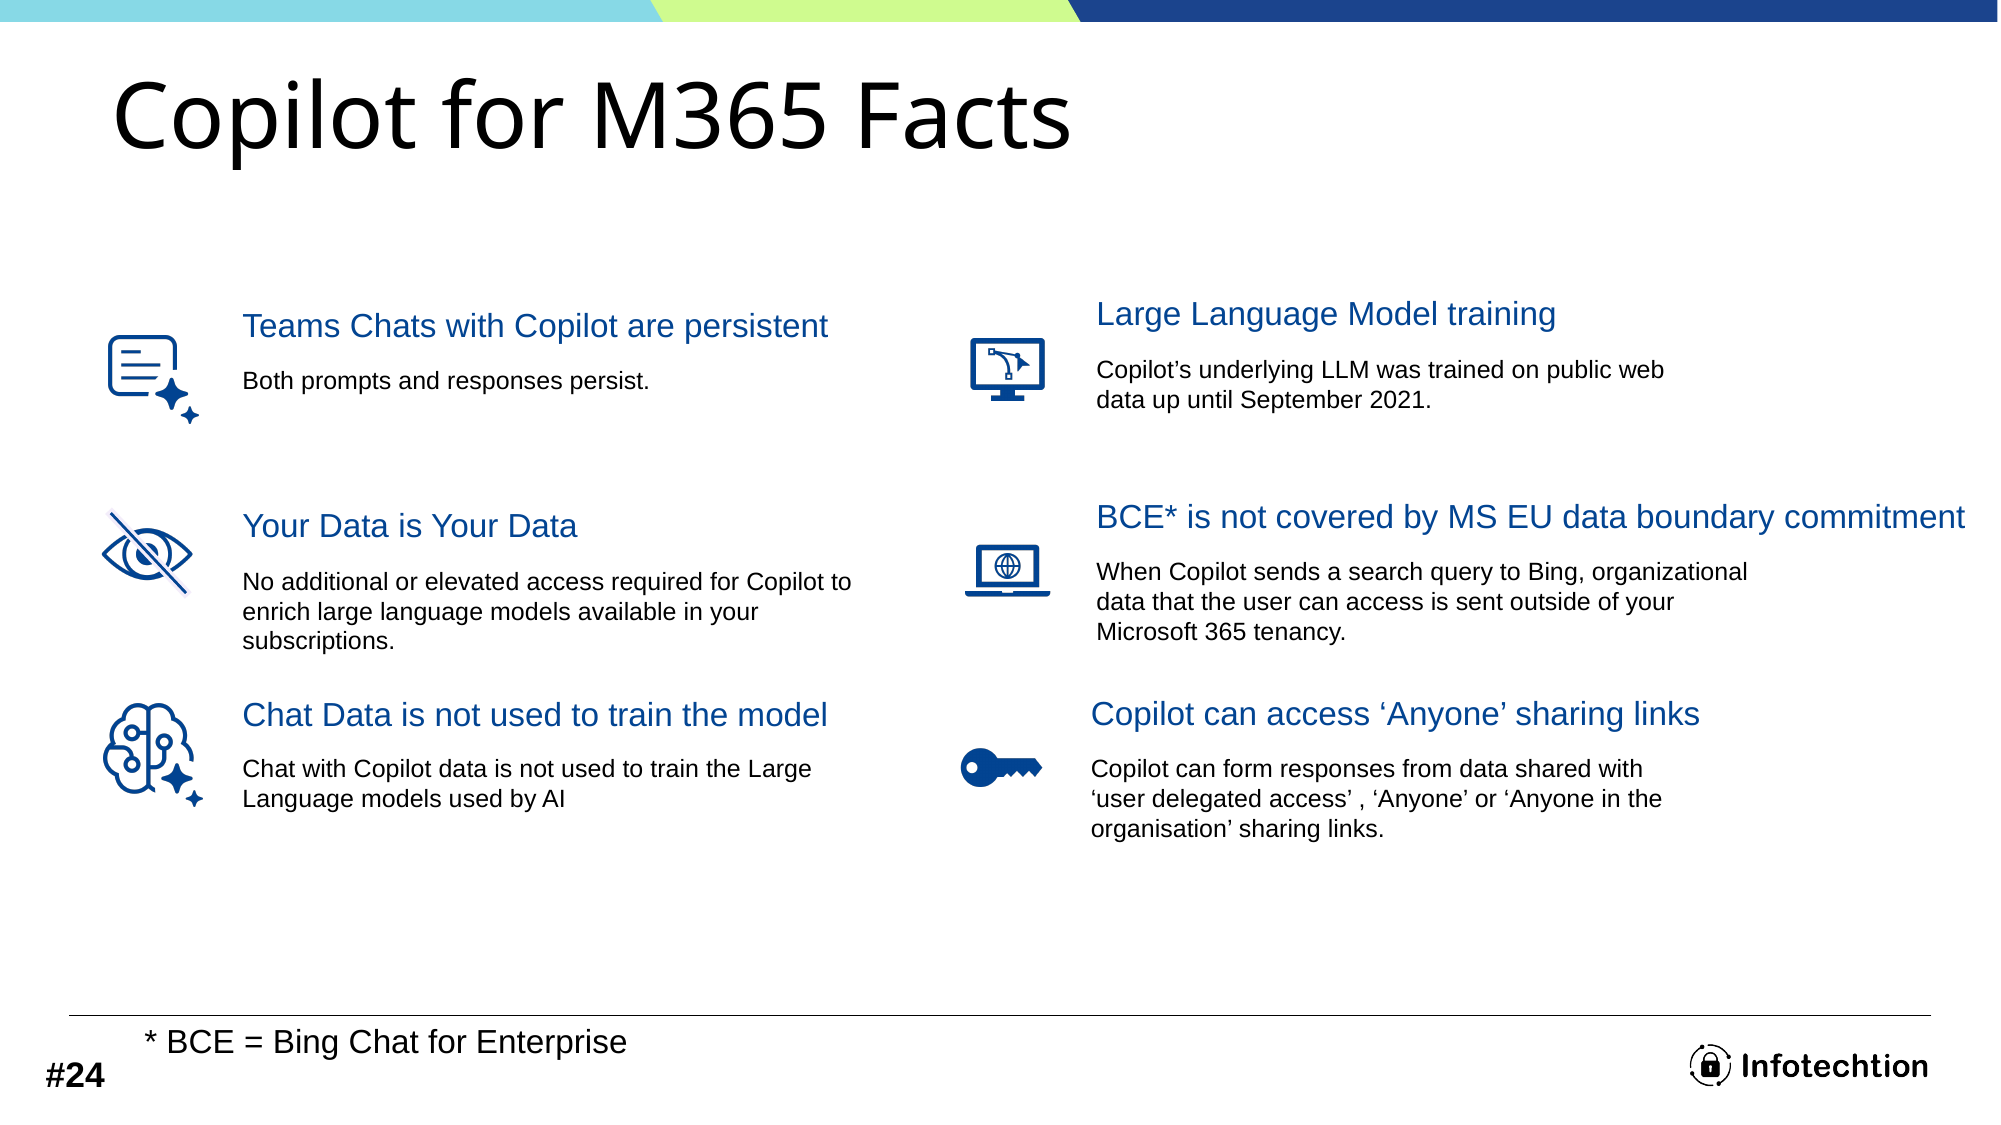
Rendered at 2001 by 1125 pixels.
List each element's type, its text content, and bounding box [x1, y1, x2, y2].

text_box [963, 284, 1772, 414]
slide_number #24 [23, 1043, 127, 1104]
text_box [963, 487, 1987, 647]
title Copilot for M365 Facts [96, 83, 1846, 155]
text_box * BCE = Bing Chat for Enterprise [129, 1012, 644, 1068]
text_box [92, 496, 918, 626]
picture [1646, 1016, 1971, 1114]
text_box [107, 296, 918, 424]
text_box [957, 684, 1981, 844]
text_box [103, 686, 918, 814]
